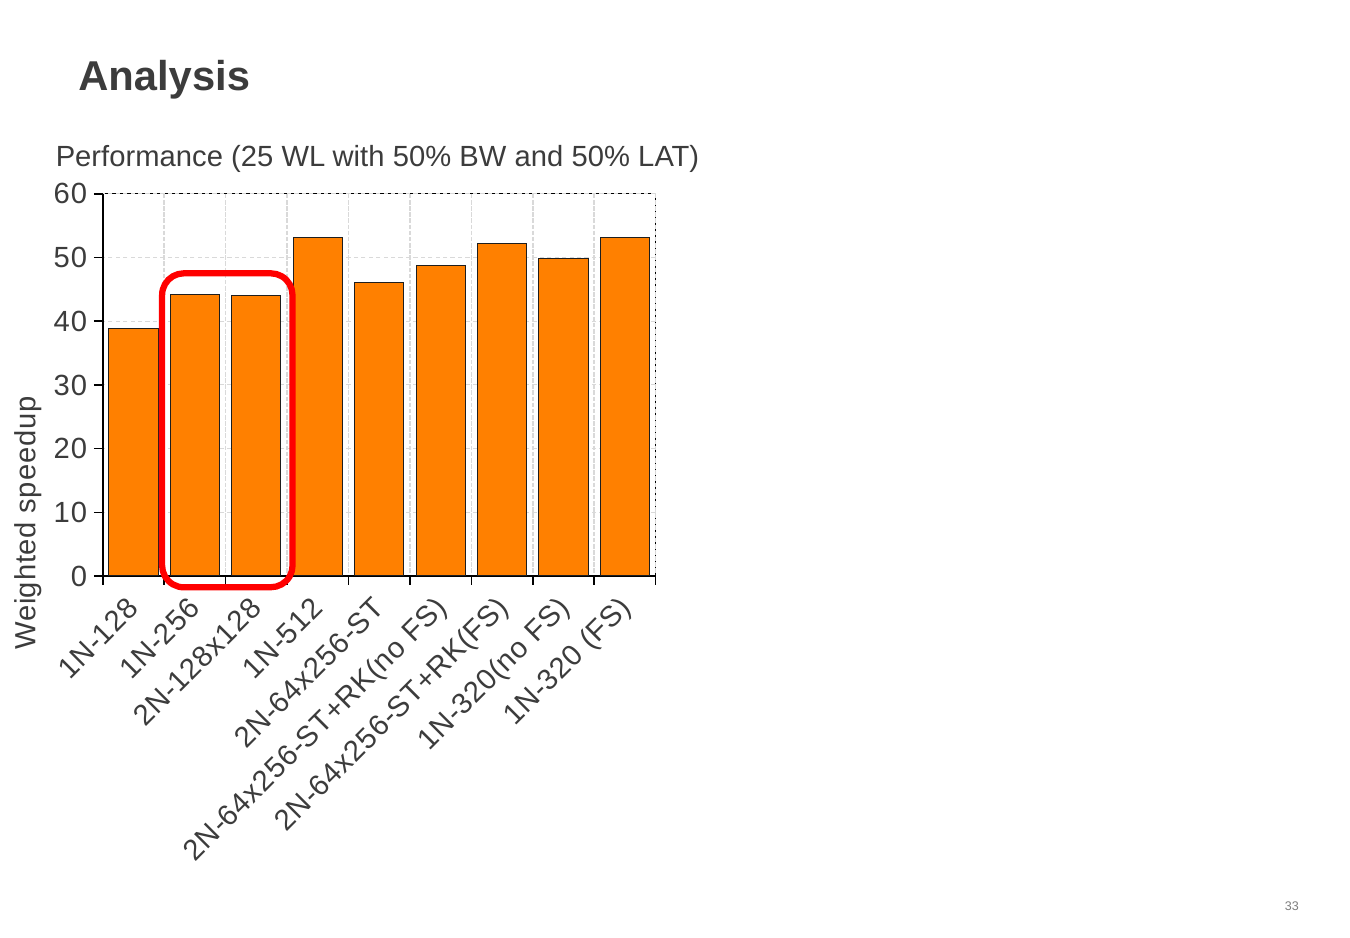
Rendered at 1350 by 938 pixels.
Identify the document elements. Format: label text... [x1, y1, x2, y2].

slide_number 33 [1273, 893, 1320, 920]
chart [0, 167, 674, 894]
text_box Performance (25 WL with 50% BW and 50% LAT) [35, 134, 721, 181]
title Analysis [67, 49, 1283, 115]
